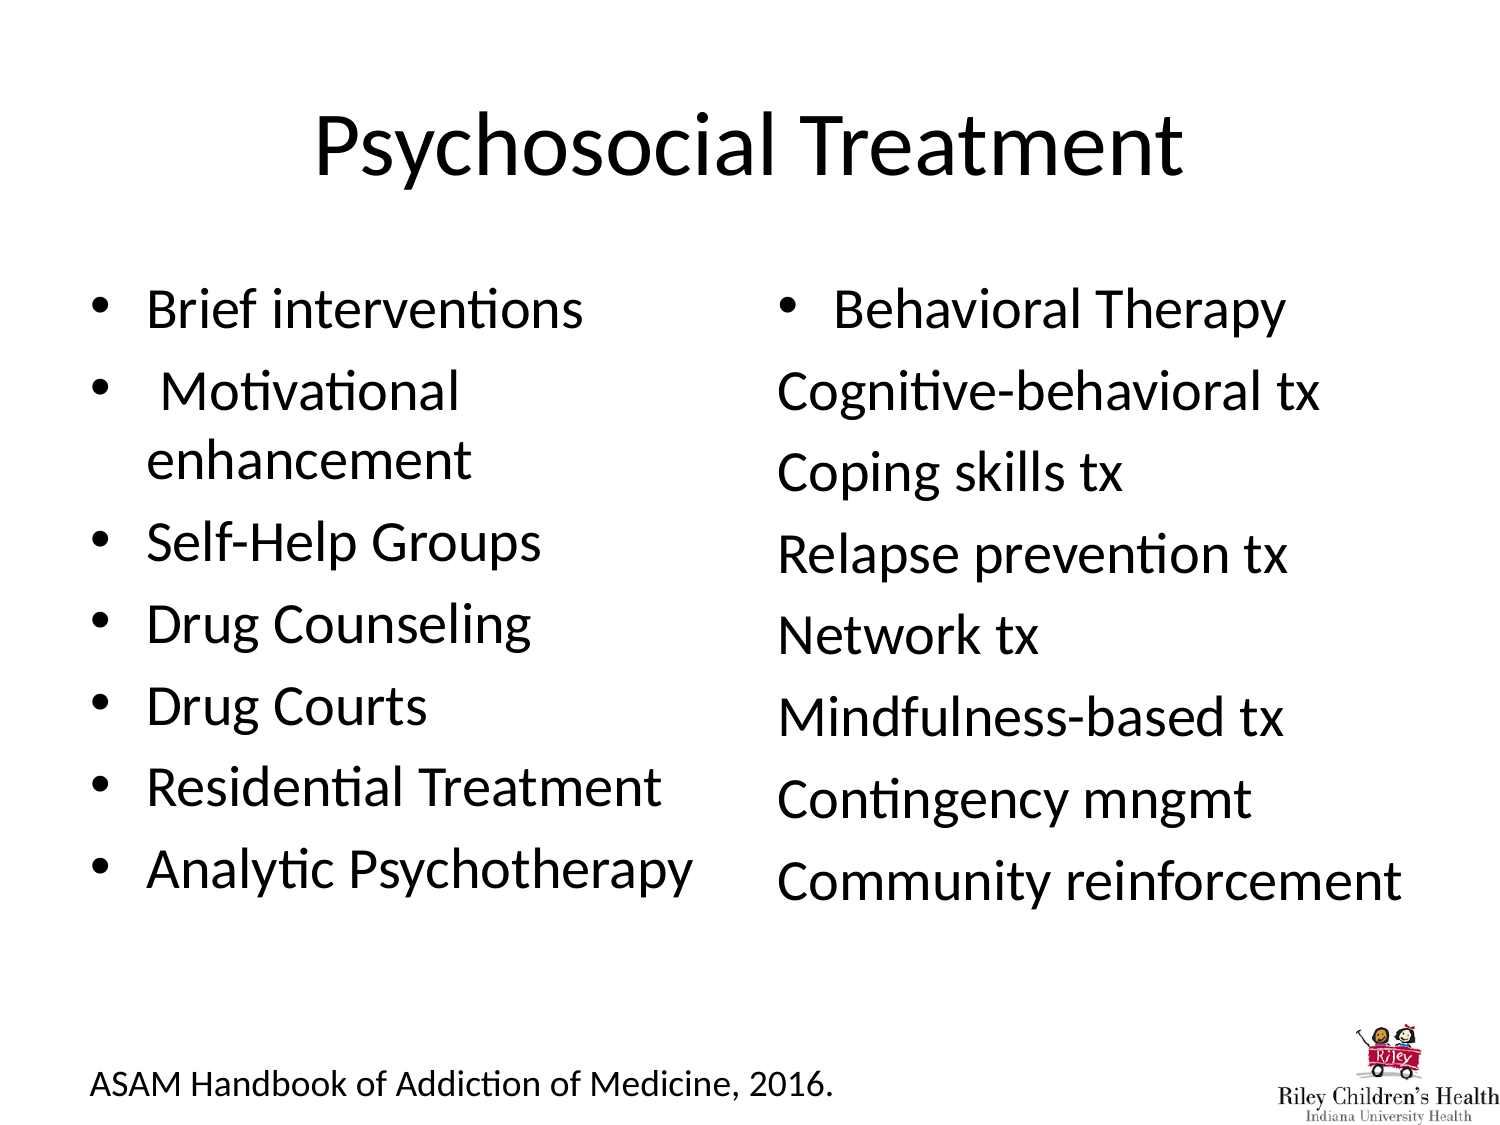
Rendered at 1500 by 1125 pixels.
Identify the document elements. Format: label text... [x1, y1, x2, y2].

list Brief interventions Motivational enhancement Self-Help Groups Drug Counseling Drug Courts Residential Treatment Analytic Psychotherapy [75, 262, 738, 1005]
picture [1278, 1023, 1500, 1125]
text_box ASAM Handbook of Addiction of Medicine, 2016. [74, 1051, 859, 1111]
title Psychosocial Treatment [75, 45, 1425, 233]
list Behavioral Therapy Cognitive-behavioral tx Coping skills tx Relapse prevention tx Network tx Mindfulness-based tx Contingency mngmt Community reinforcement [762, 262, 1425, 1005]
